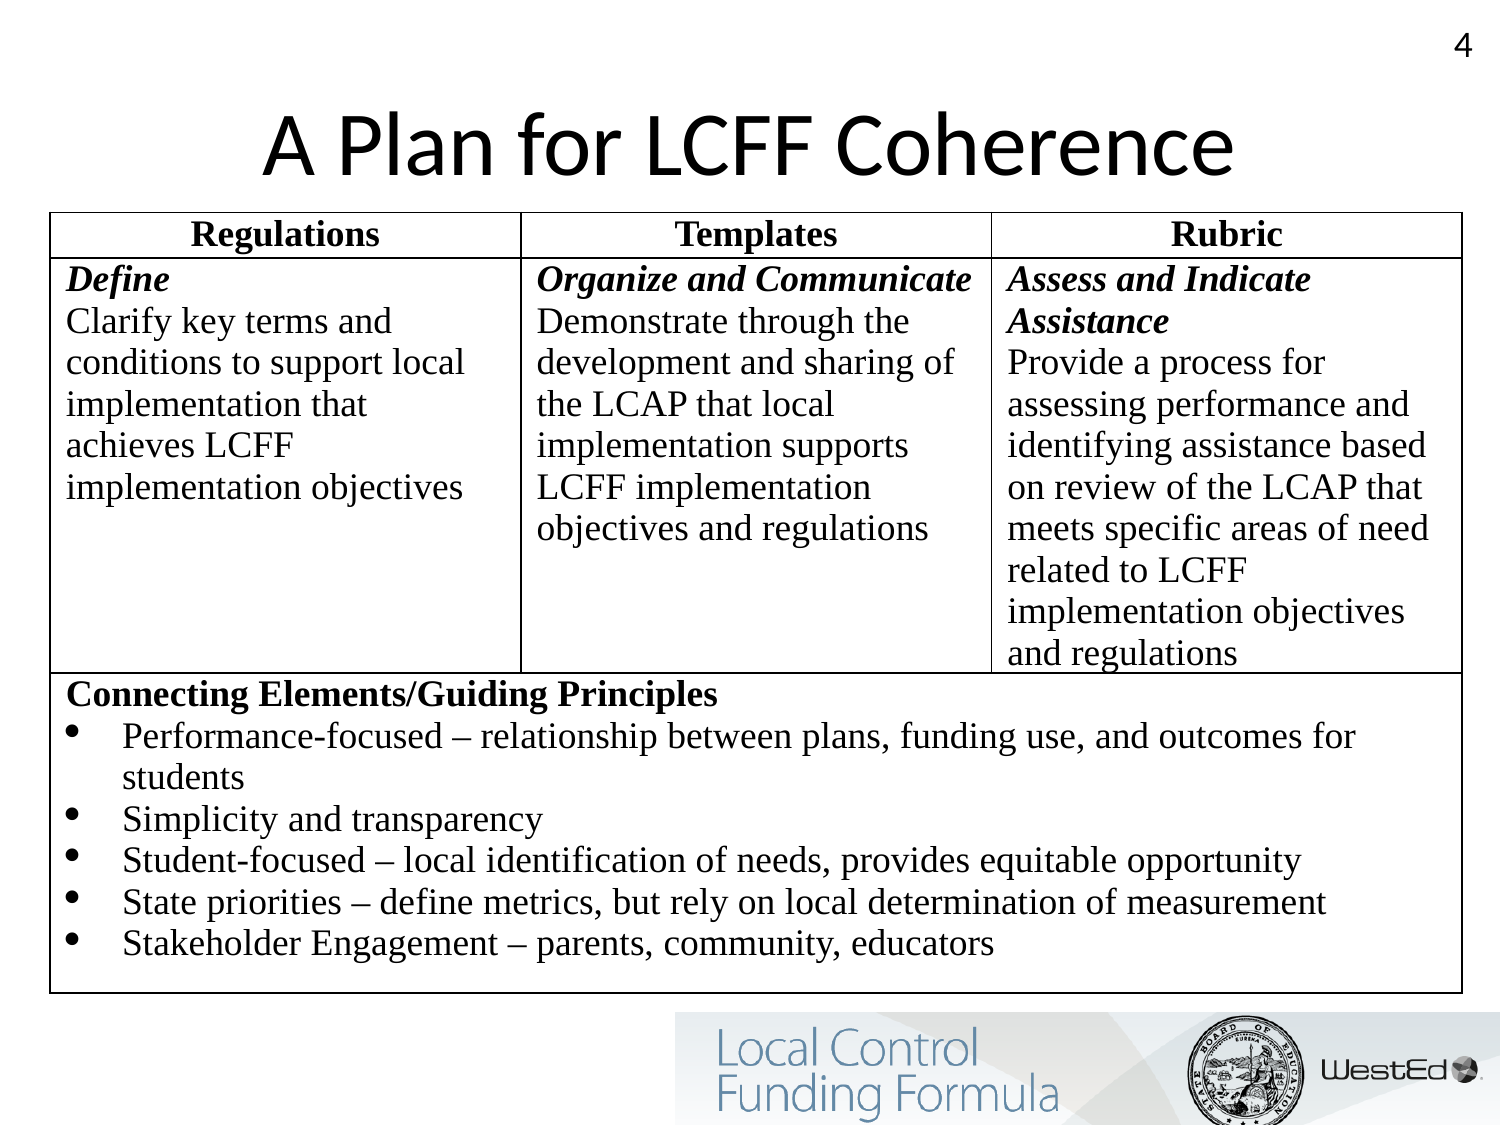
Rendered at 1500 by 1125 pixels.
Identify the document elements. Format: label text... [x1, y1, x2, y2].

text_box 4 [1399, 12, 1488, 73]
table_cell Connecting Elements/Guiding Principles Performance-focused – relationship between plans, funding use, and outcomes for students Simplicity and transparency Student-focused – local identification of needs, provides equitable opportunity State priorities – define metrics, but rely on local determination of measurement Stakeholder Engagement – parents, community, educators [51, 674, 1461, 992]
title A Plan for LCFF Coherence [74, 44, 1426, 212]
table_header Templates [522, 213, 991, 257]
table_cell Organize and Communicate Demonstrate through the development and sharing of the LCAP that local implementation supports LCFF implementation objectives and regulations [522, 259, 991, 672]
picture [675, 1012, 1500, 1125]
table_cell Assess and Indicate Assistance Provide a process for assessing performance and identifying assistance based on review of the LCAP that meets specific areas of need related to LCFF implementation objectives and regulations [992, 259, 1461, 672]
table_cell Define Clarify key terms and conditions to support local implementation that achieves LCFF implementation objectives [51, 259, 520, 672]
table_header Rubric [992, 213, 1461, 257]
table_header Regulations [51, 213, 520, 257]
